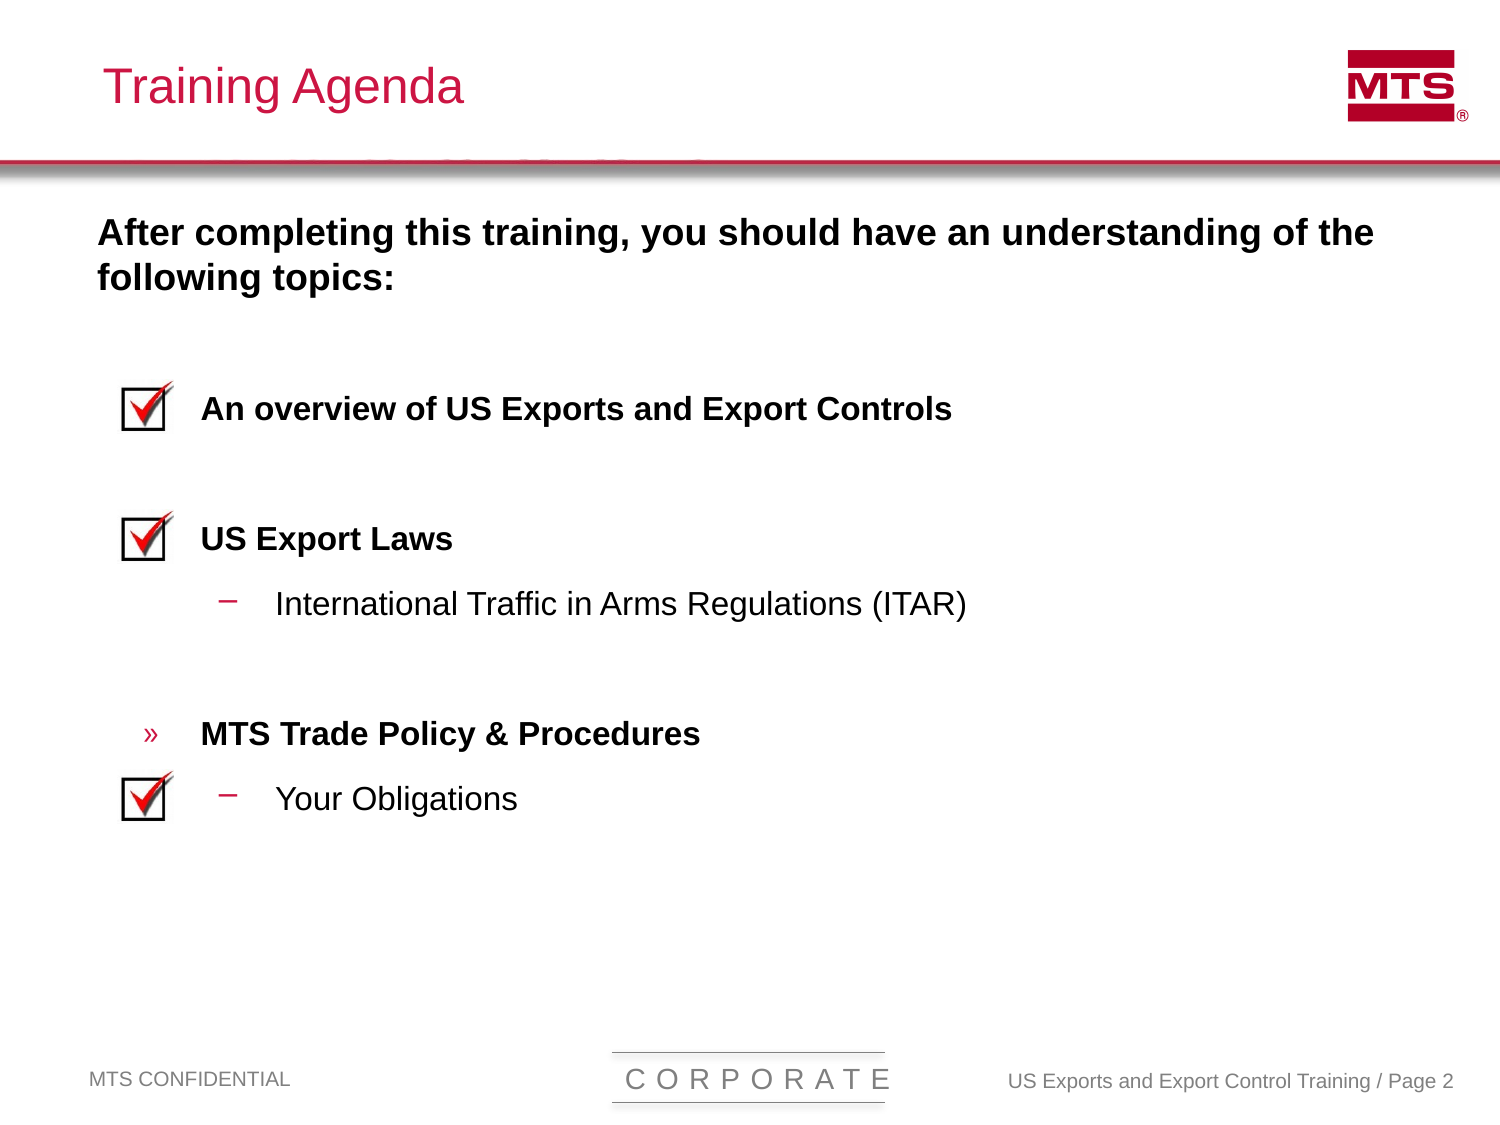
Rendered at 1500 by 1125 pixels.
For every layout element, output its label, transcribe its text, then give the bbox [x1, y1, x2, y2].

picture [0, 159, 1500, 188]
picture [117, 379, 174, 435]
picture [117, 508, 174, 564]
title Training Agenda [87, 12, 1206, 155]
list After completing this training, you should have an understanding of the following topics: An overview of US Exports and Export Controls US Export Laws International Traffic in Arms Regulations (ITAR) MTS Trade Policy & Procedures Your Obligations [82, 200, 1438, 1013]
picture [1347, 49, 1469, 123]
picture [117, 768, 174, 824]
